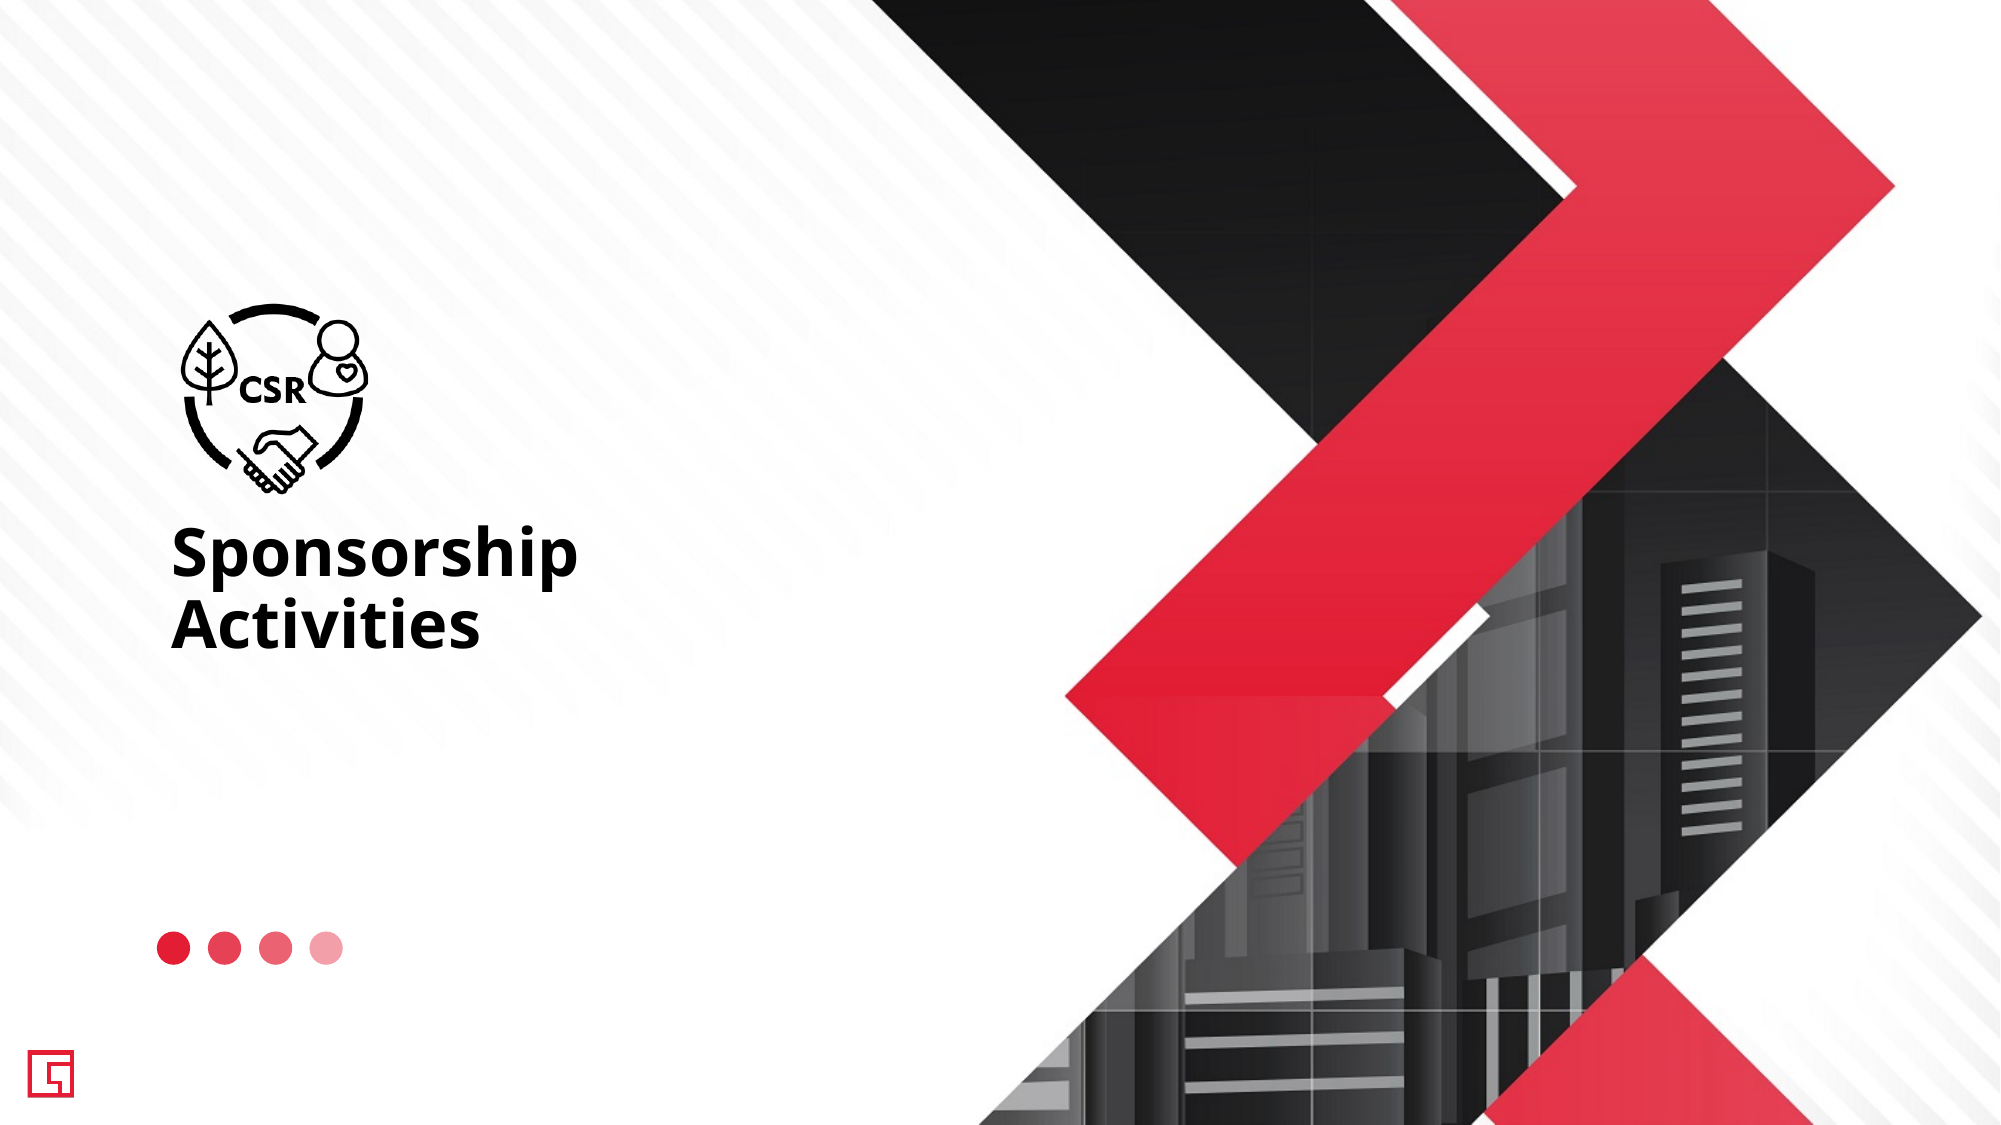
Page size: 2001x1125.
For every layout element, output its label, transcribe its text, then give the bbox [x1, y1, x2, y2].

picture [0, 0, 2001, 1125]
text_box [156, 931, 343, 965]
subtitle Sponsorship Activities [156, 521, 812, 661]
